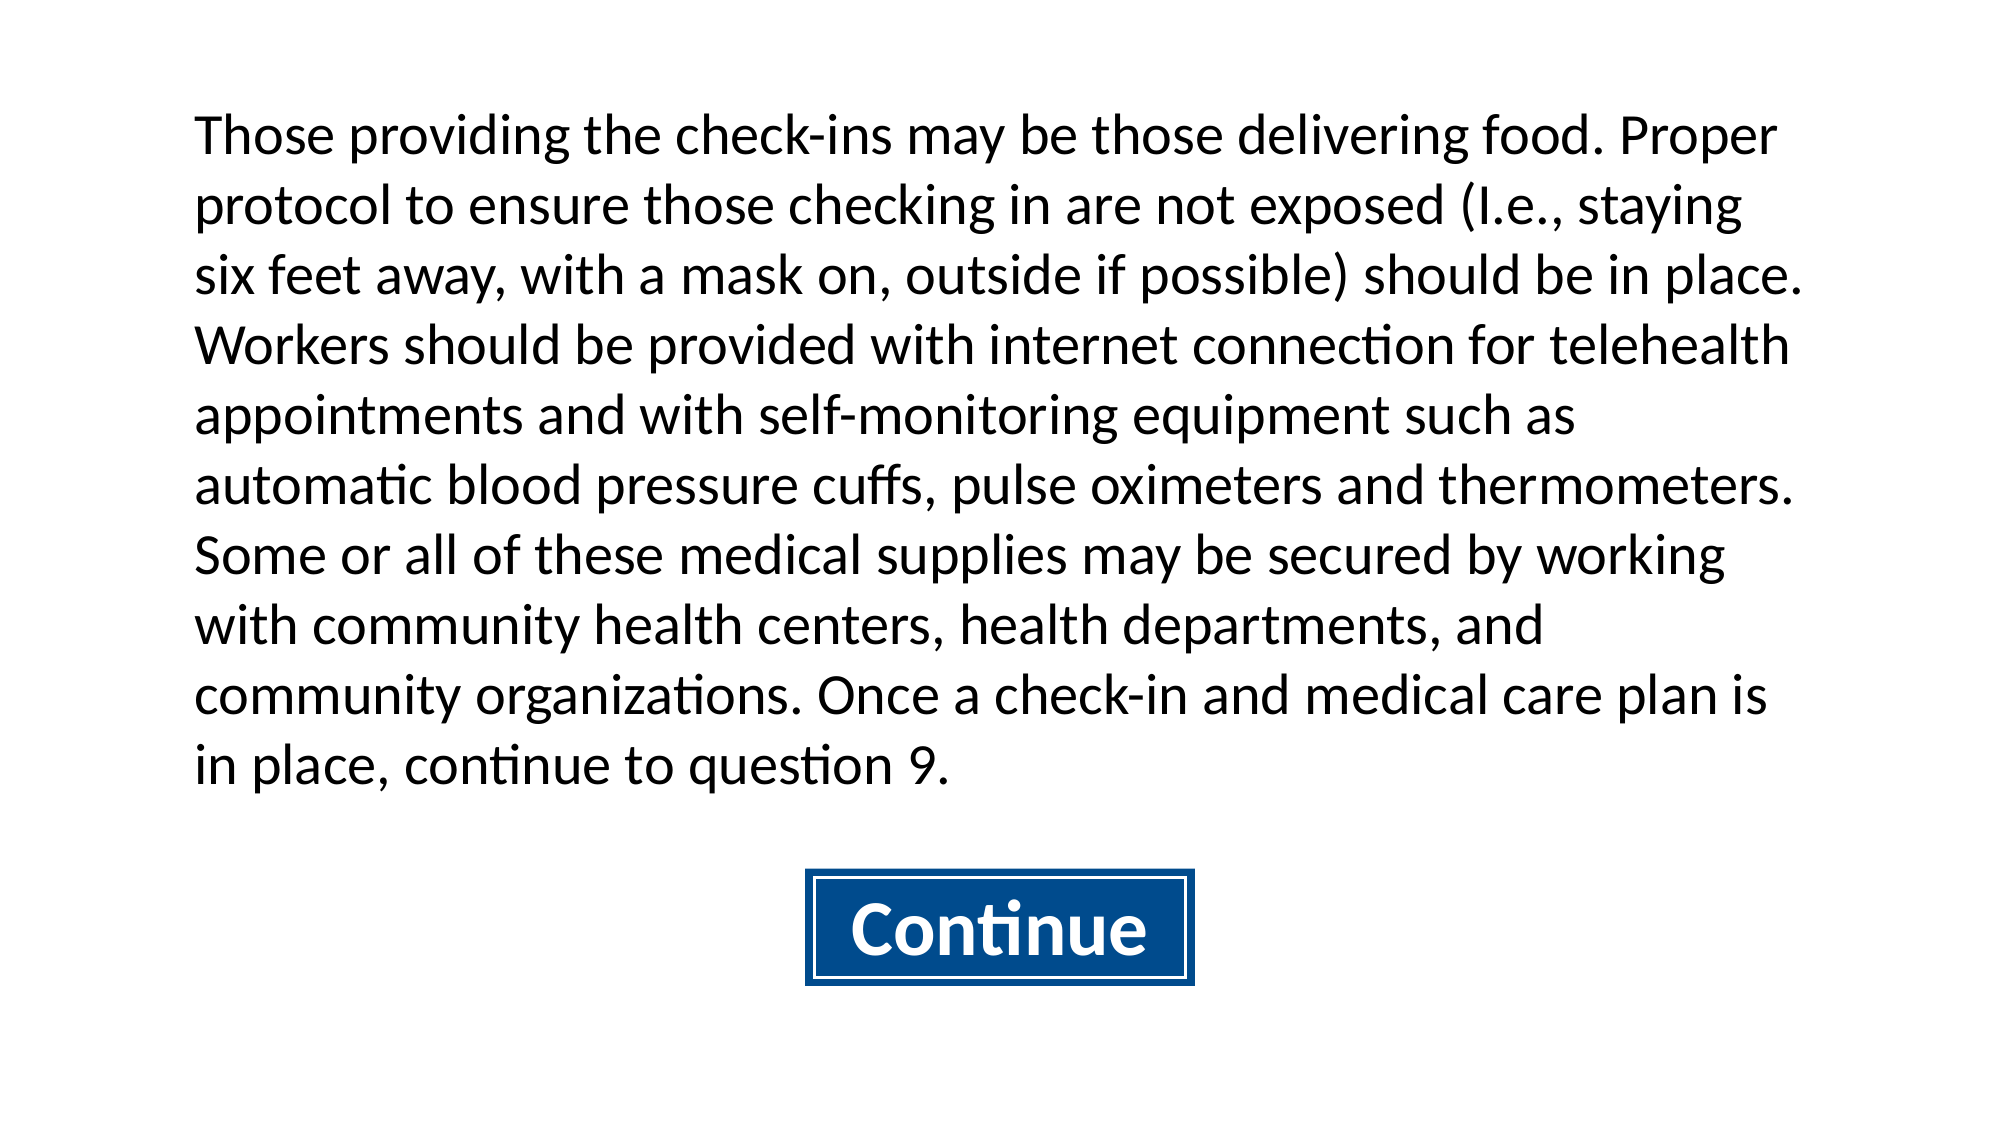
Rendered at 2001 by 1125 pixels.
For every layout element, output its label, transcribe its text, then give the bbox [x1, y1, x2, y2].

text_box Those providing the check-ins may be those delivering food. Proper protocol to ensure those checking in are not exposed (I.e., staying six feet away, with a mask on, outside if possible) should be in place. Workers should be provided with internet connection for telehealth appointments and with self-monitoring equipment such as automatic blood pressure cuffs, pulse oximeters and thermometers. Some or all of these medical supplies may be secured by working with community health centers, health departments, and community organizations. Once a check-in and medical care plan is in place, continue to question 9. [179, 88, 1821, 804]
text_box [805, 868, 1195, 987]
